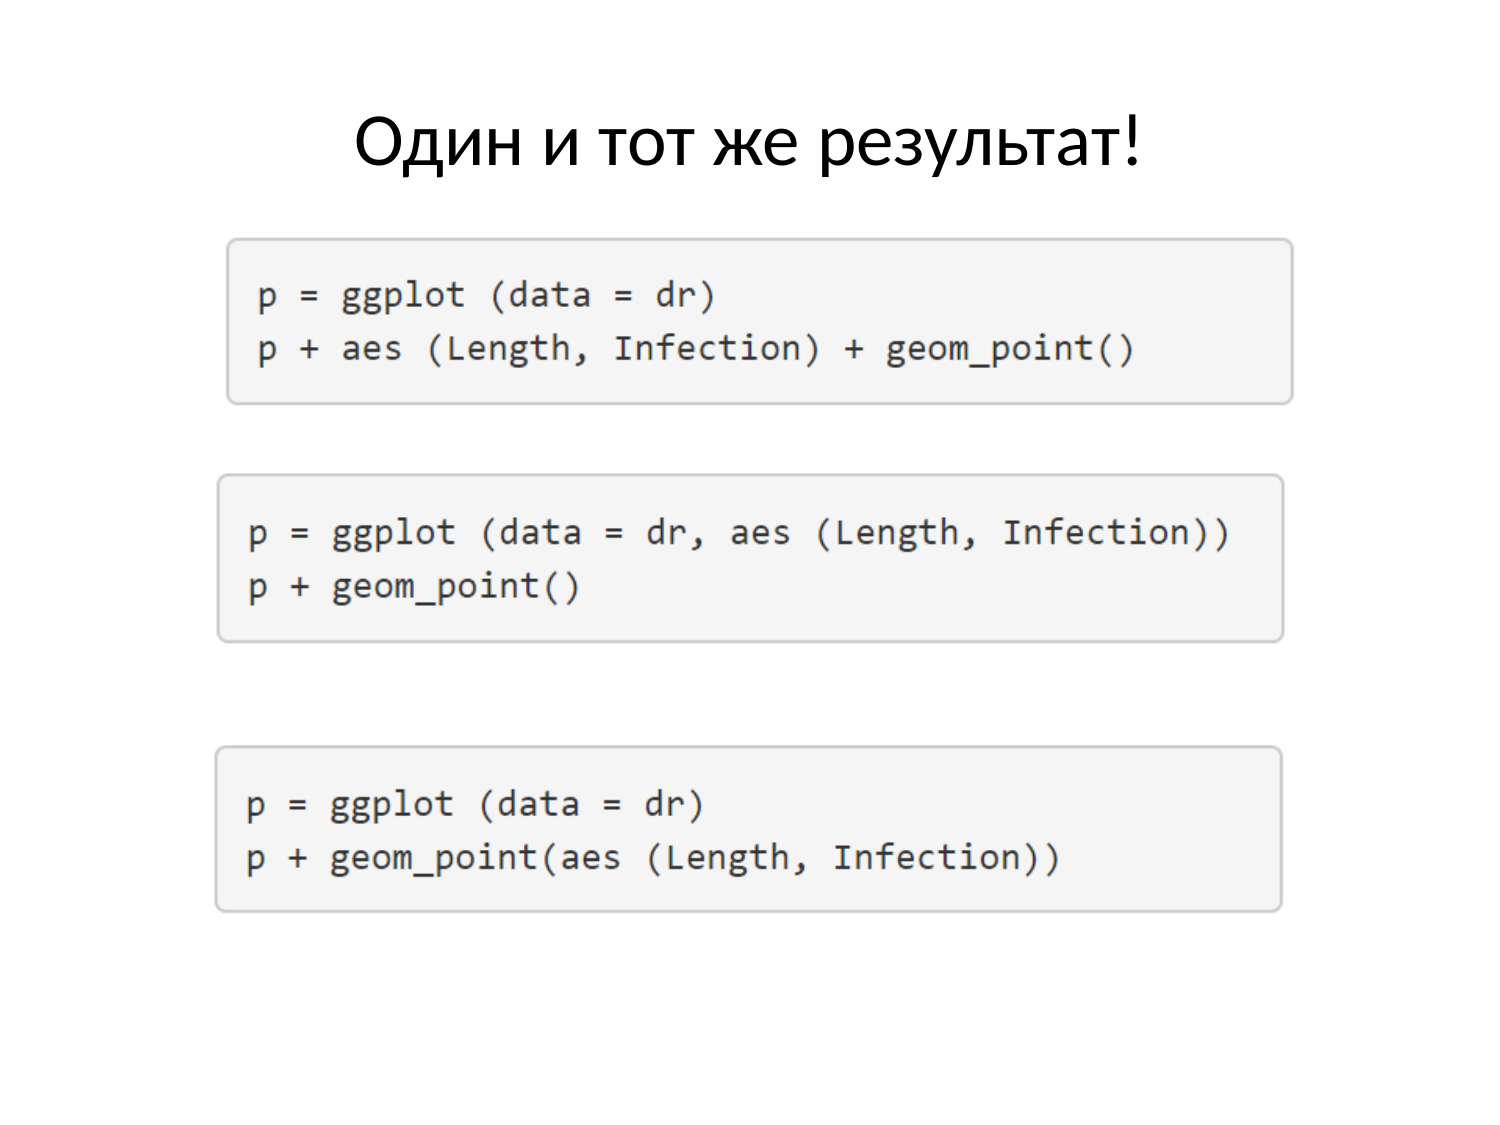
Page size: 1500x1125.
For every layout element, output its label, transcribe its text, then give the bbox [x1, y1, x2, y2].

text_box Один и тот же результат! [0, 82, 1500, 188]
picture [206, 224, 1302, 418]
picture [196, 733, 1302, 932]
picture [206, 461, 1302, 664]
